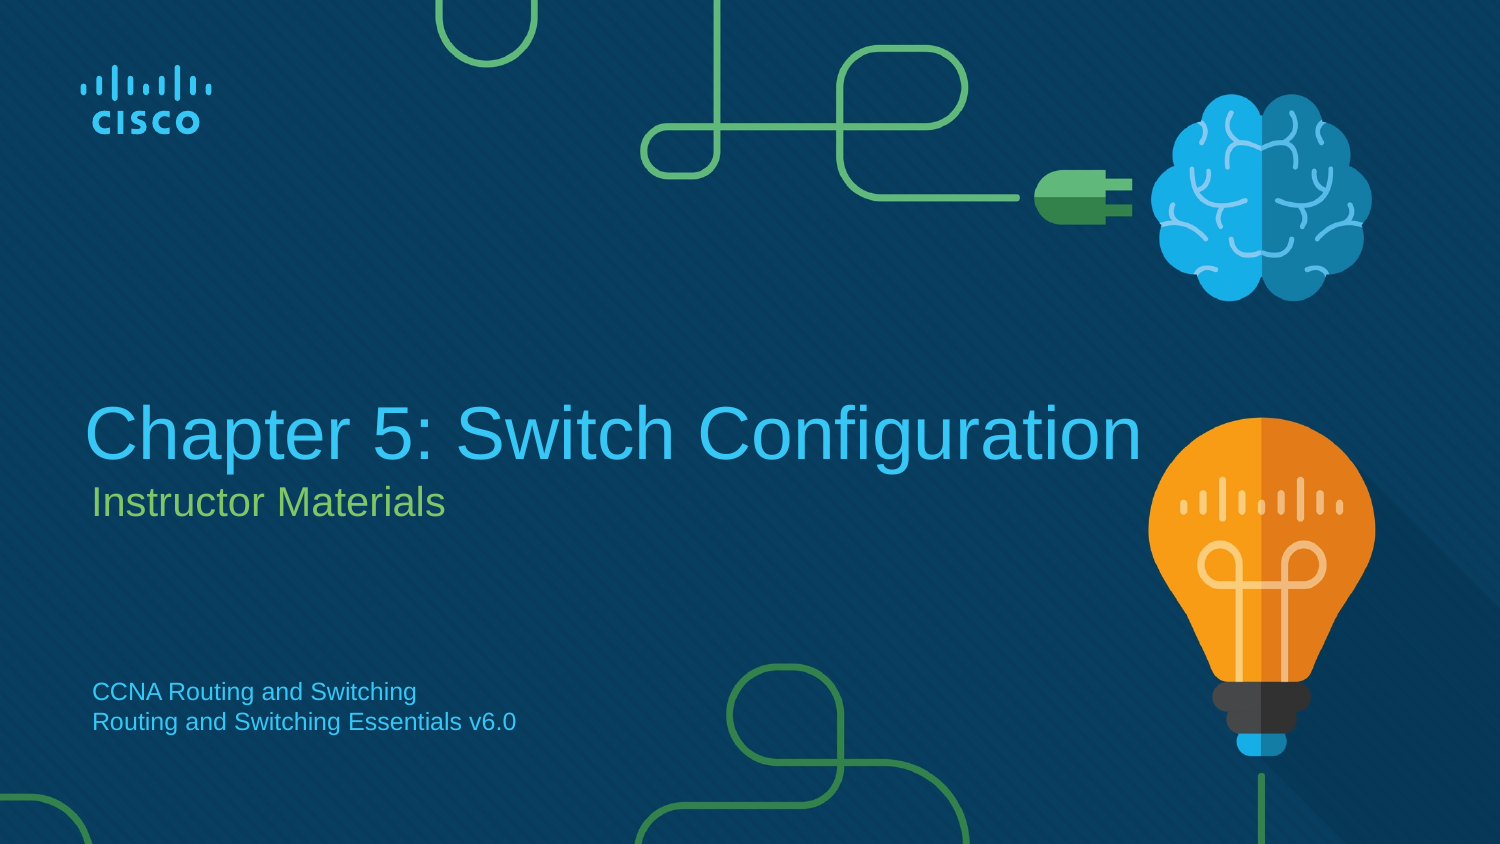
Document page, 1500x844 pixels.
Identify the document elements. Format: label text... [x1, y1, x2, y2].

subtitle CCNA Routing and Switching Routing and Switching Essentials v6.0 [77, 624, 567, 773]
list Instructor Materials [76, 484, 1048, 521]
title Chapter 5: Switch Configuration [69, 377, 1181, 484]
picture [0, 0, 1500, 844]
